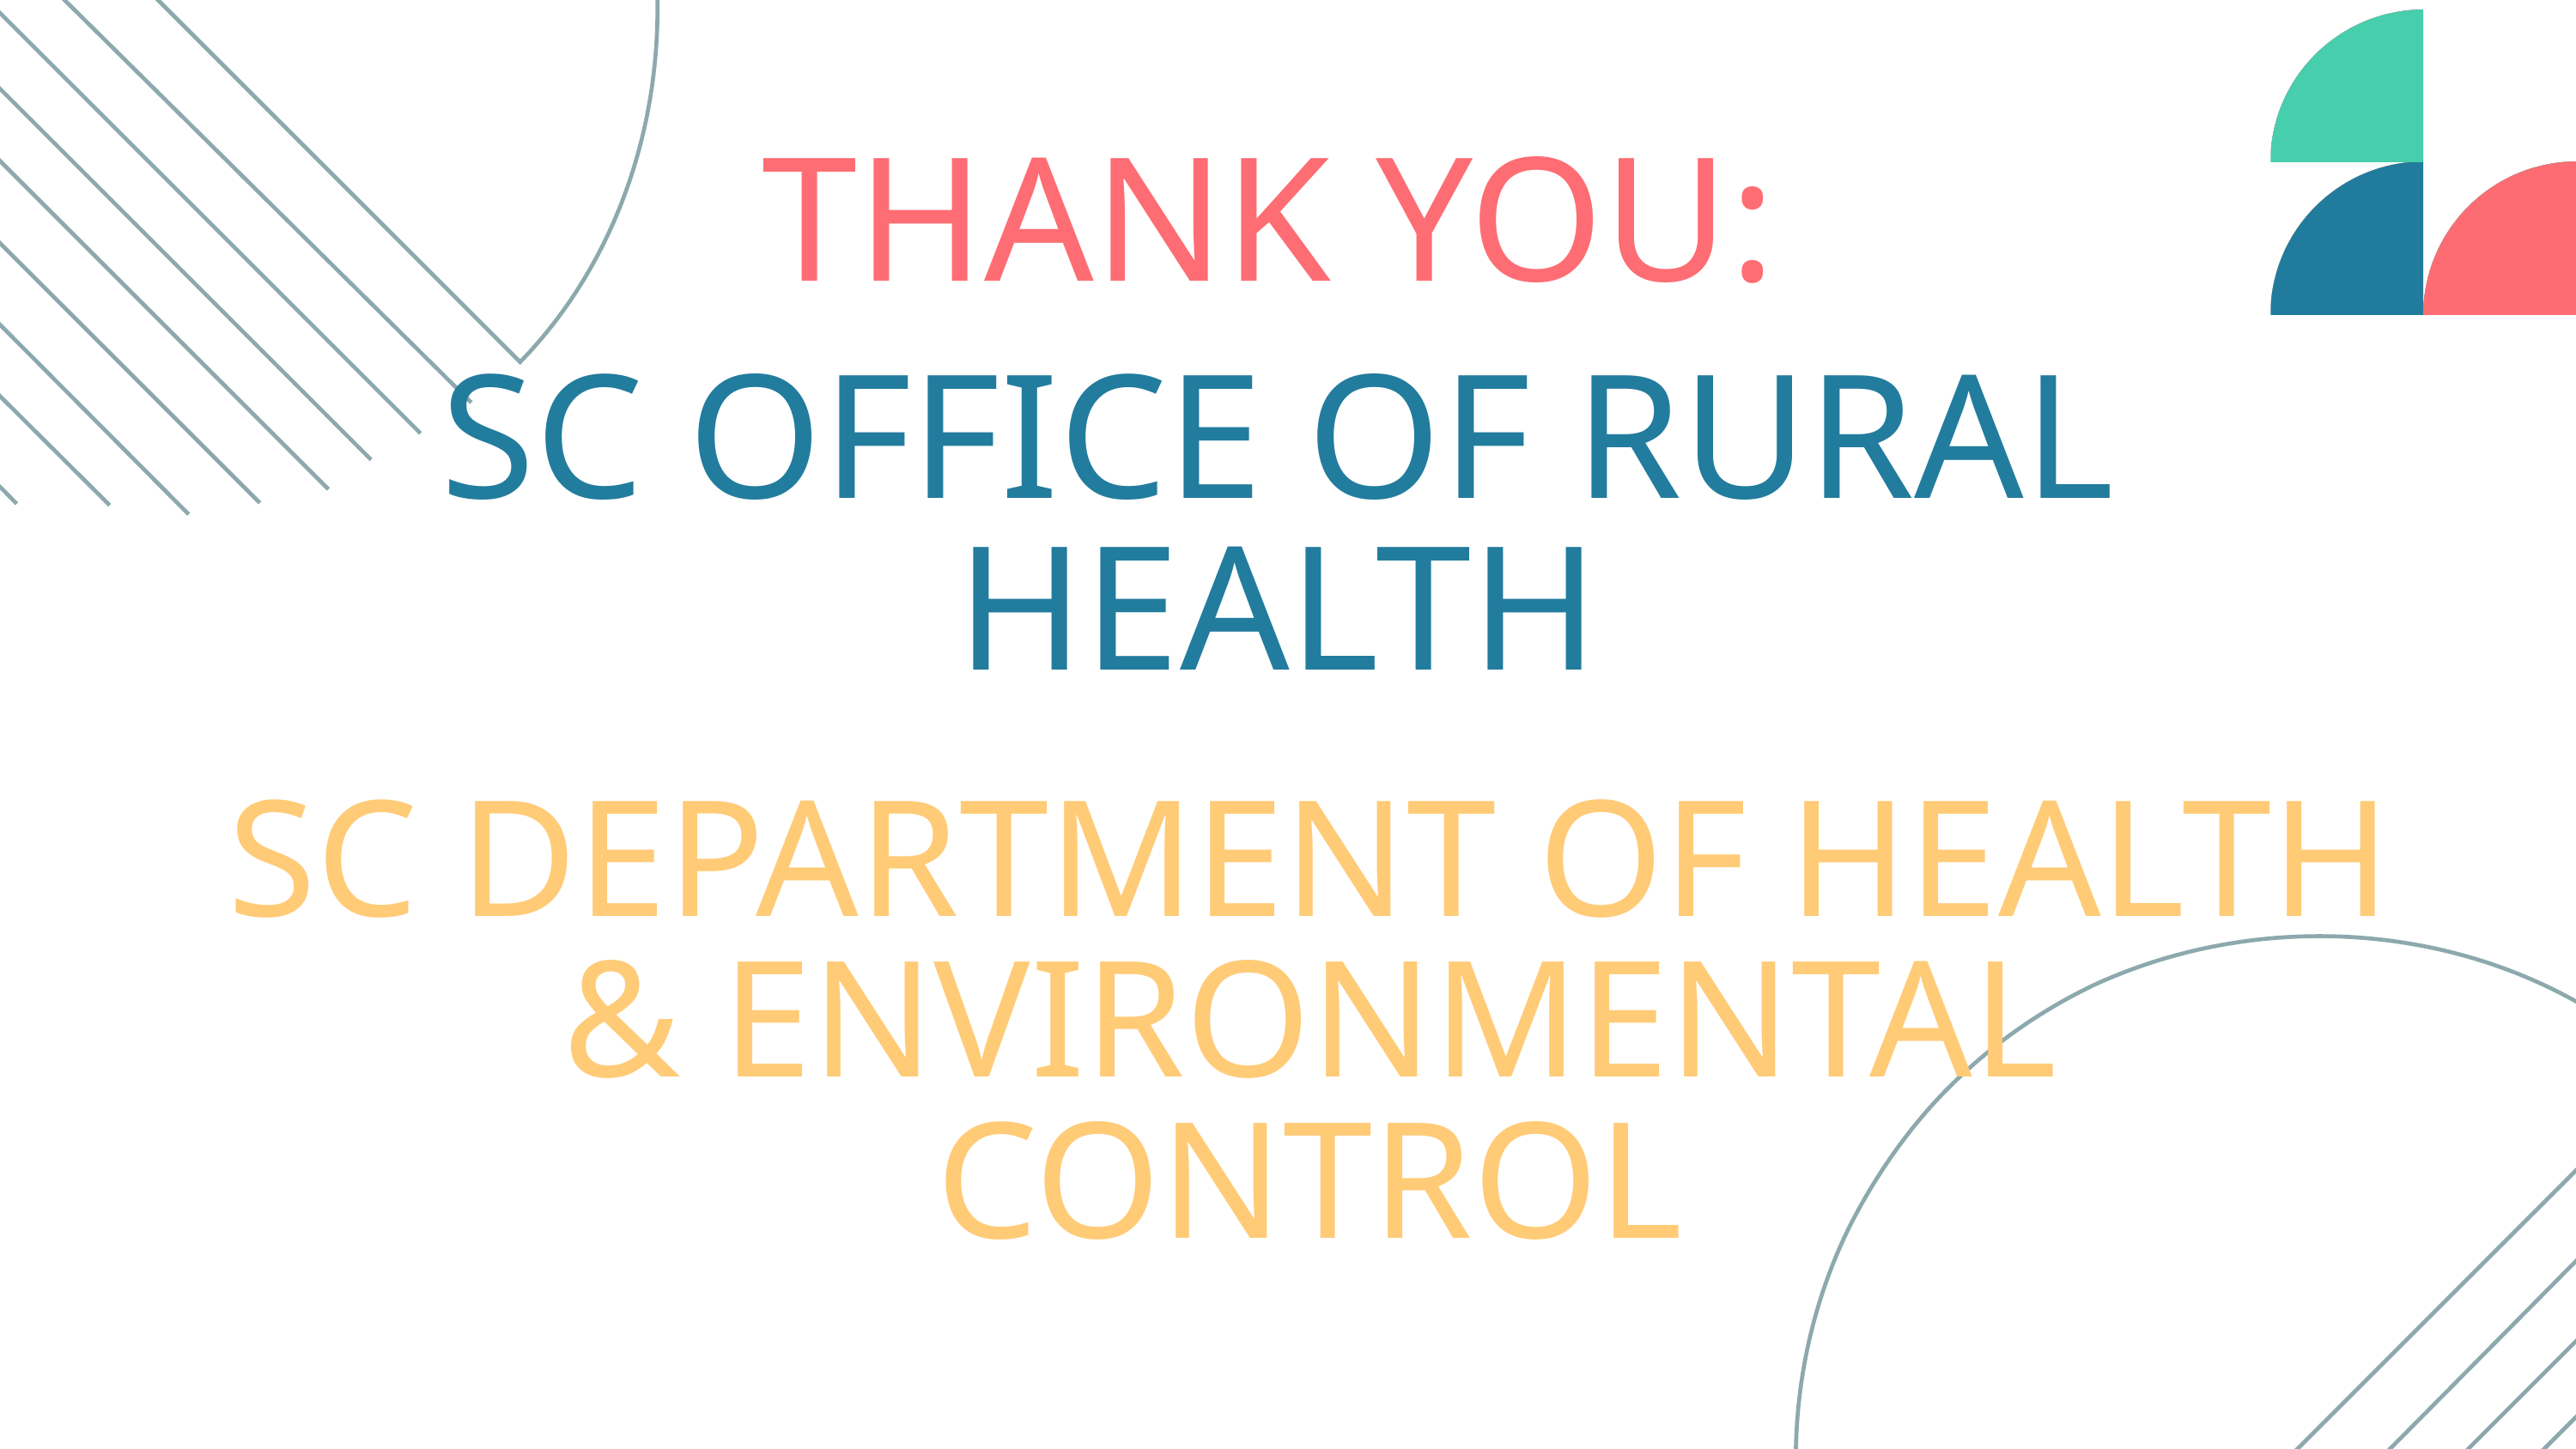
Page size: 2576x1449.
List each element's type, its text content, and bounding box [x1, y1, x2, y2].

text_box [0, 0, 851, 67]
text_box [1603, 1014, 2576, 1449]
text_box [2270, 162, 2423, 315]
text_box SC DEPARTMENT OF HEALTH & ENVIRONMENTAL CONTROL [188, 787, 2432, 1270]
text_box SC OFFICE OF RURAL HEALTH [429, 361, 2127, 705]
text_box THANK YOU: [420, 143, 2117, 316]
text_box [2423, 161, 2576, 315]
text_box [2270, 9, 2424, 162]
